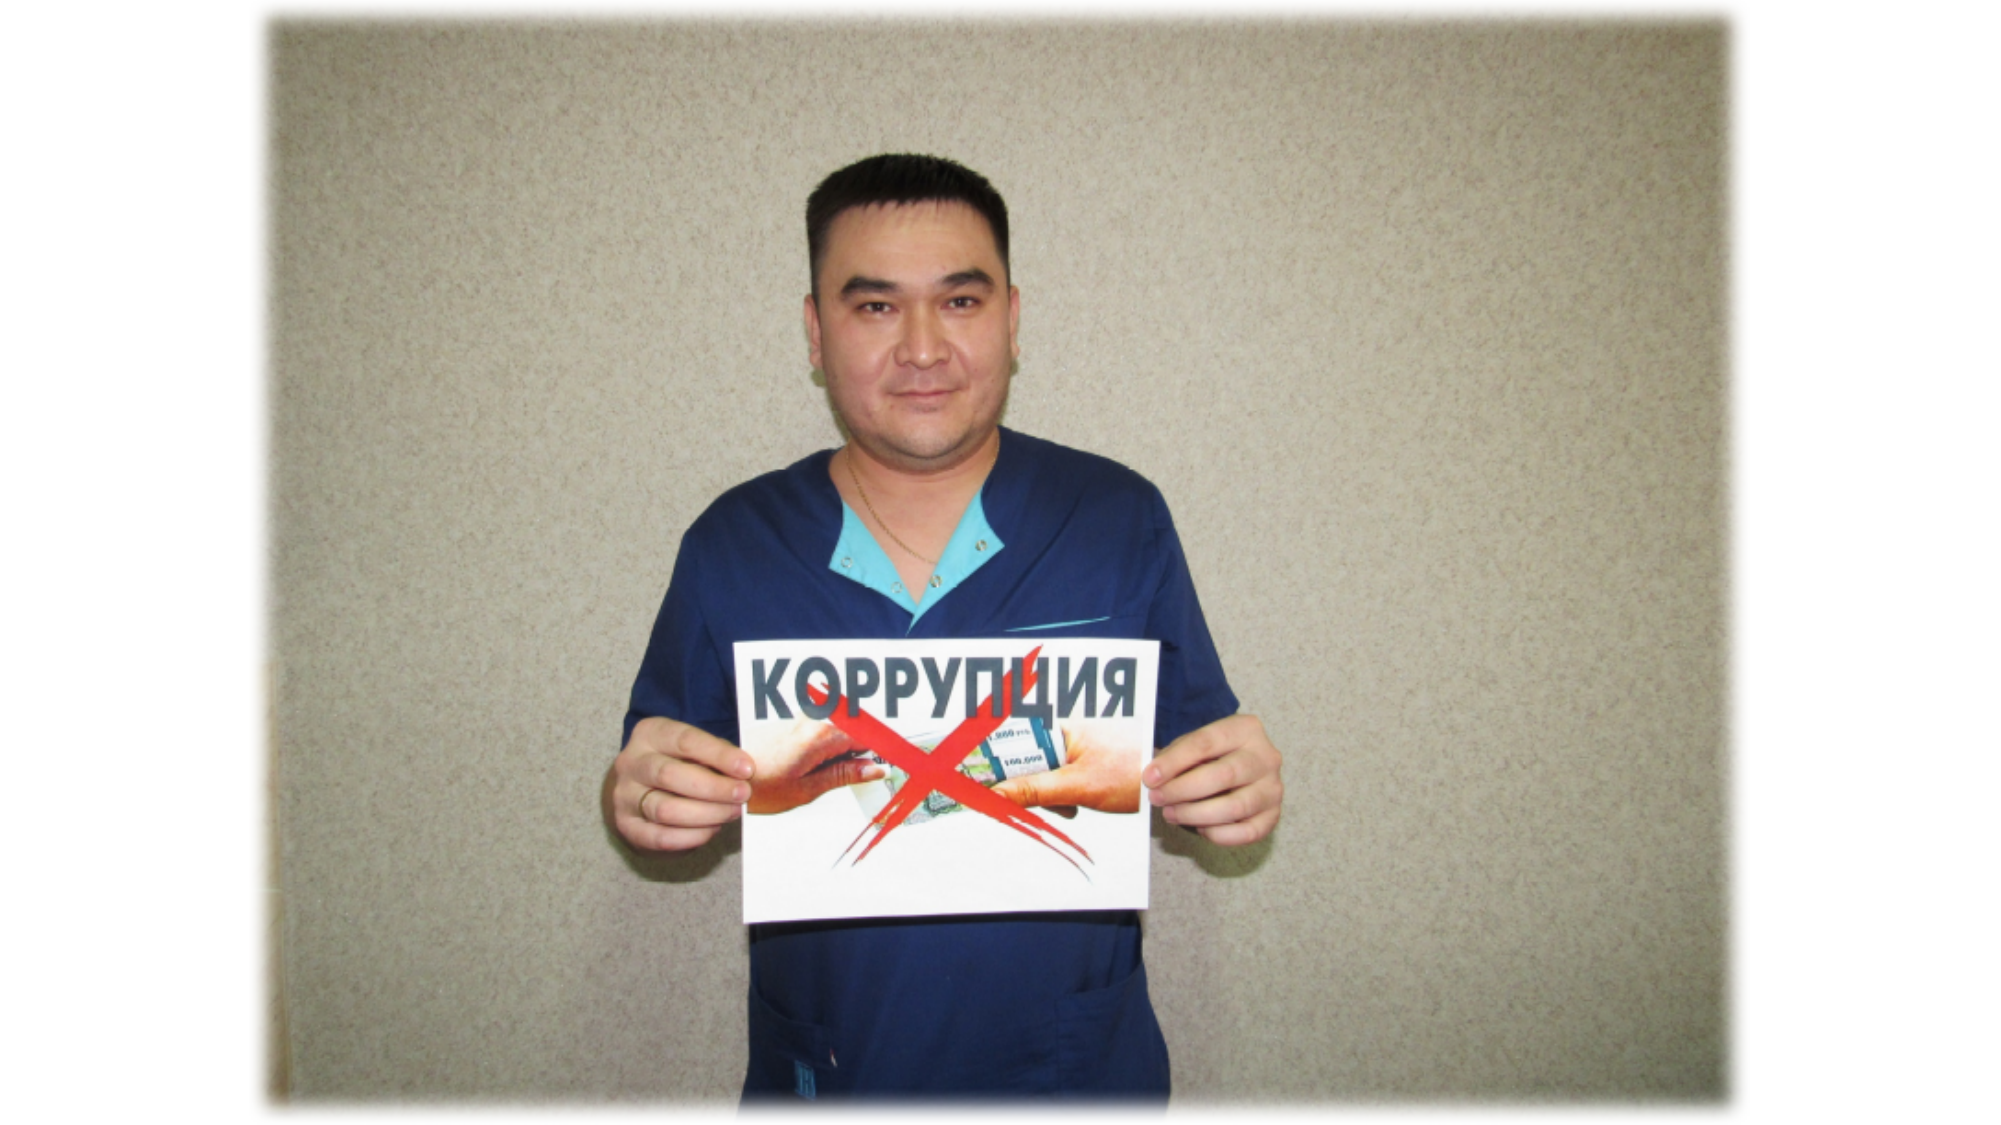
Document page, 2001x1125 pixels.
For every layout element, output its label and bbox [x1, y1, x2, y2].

picture [249, 0, 1750, 1125]
